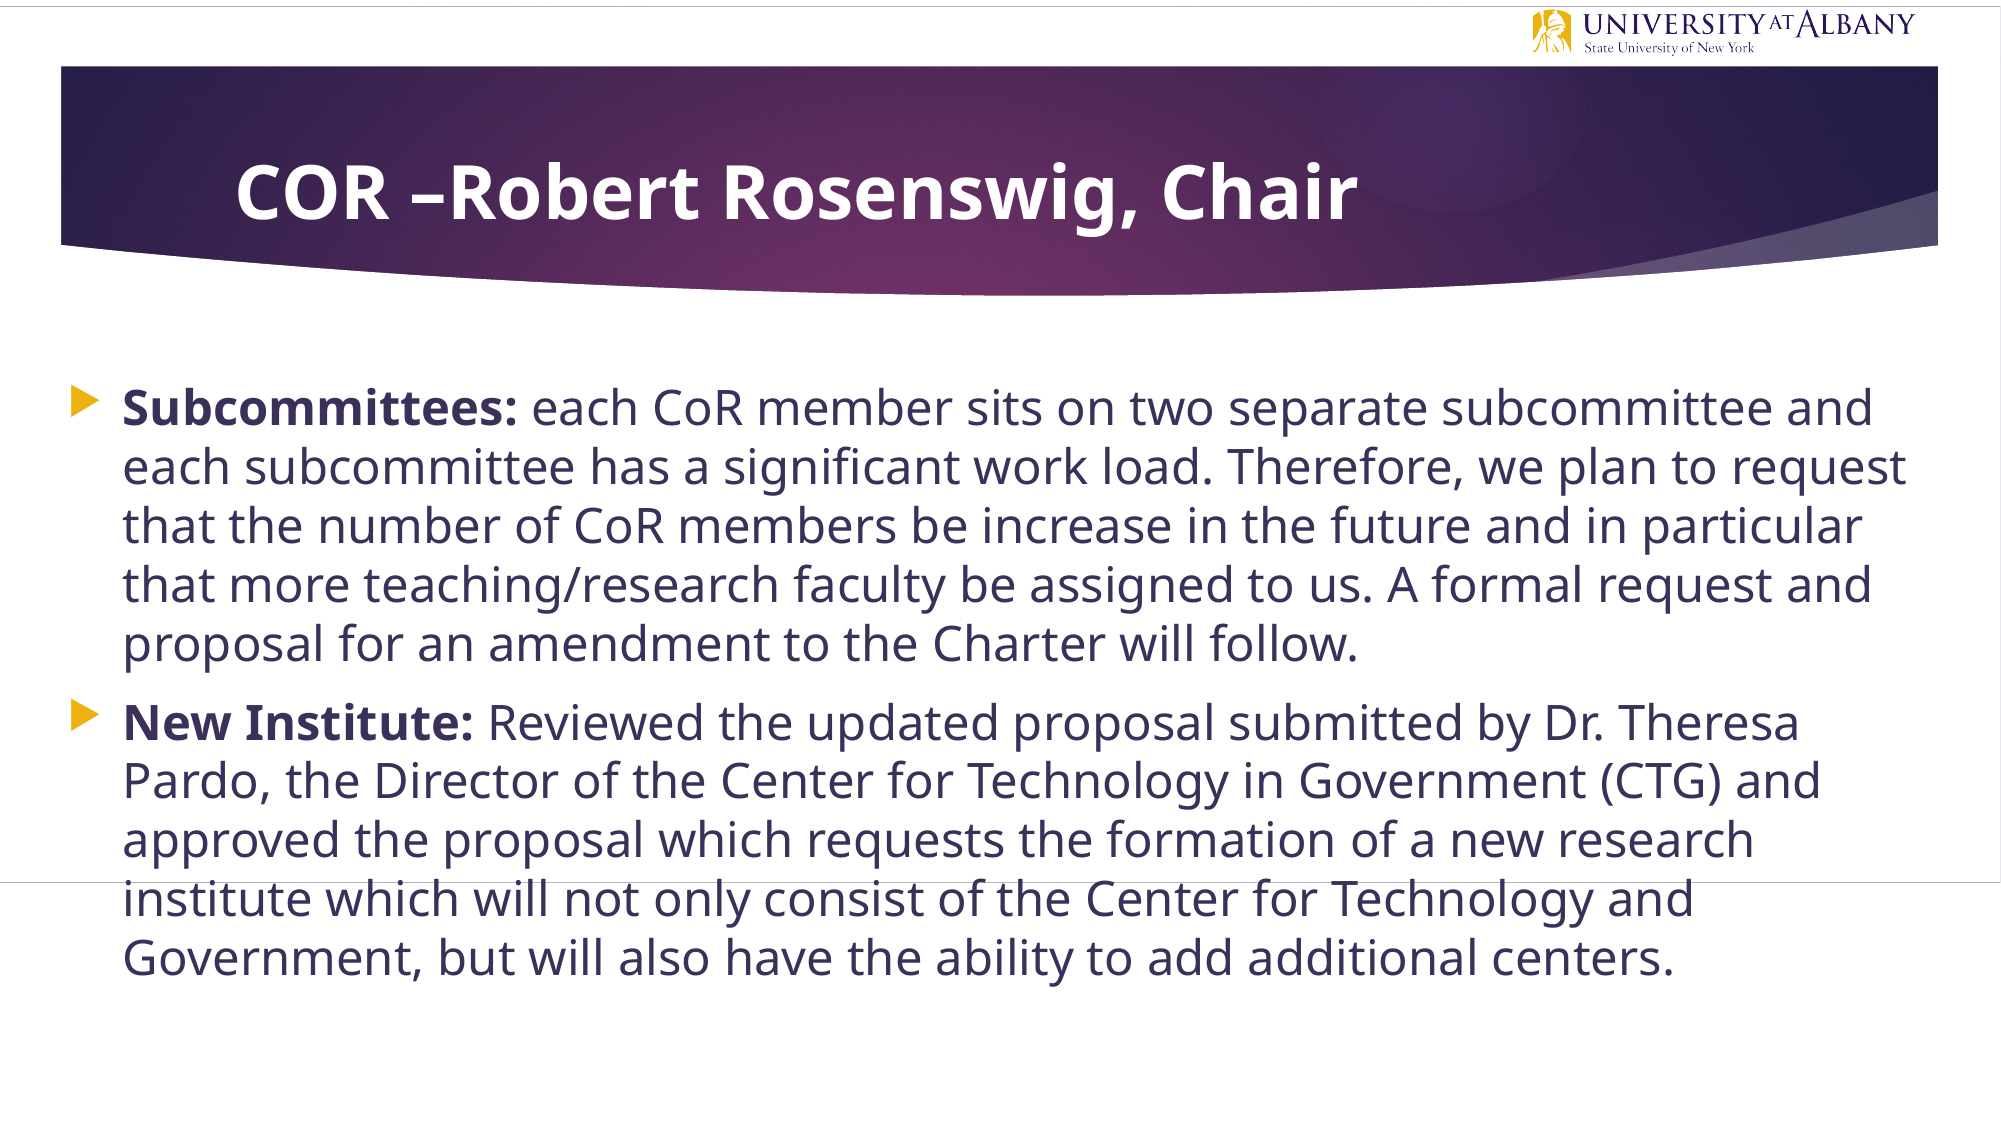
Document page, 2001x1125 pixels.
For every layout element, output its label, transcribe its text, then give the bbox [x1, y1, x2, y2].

picture [1533, 9, 1916, 56]
list Subcommittees: each CoR member sits on two separate subcommittee and each subcommittee has a significant work load. Therefore, we plan to request that the number of CoR members be increase in the future and in particular that more teaching/research faculty be assigned to us. A formal request and proposal for an amendment to the Charter will follow. New Institute: Reviewed the updated proposal submitted by Dr. Theresa Pardo, the Director of the Center for Technology in Government (CTG) and approved the proposal which requests the formation of a new research institute which will not only consist of the Center for Technology and Government, but will also have the ability to add additional centers. [52, 369, 1974, 995]
title COR –Robert Rosenswig, Chair [220, 91, 1837, 288]
